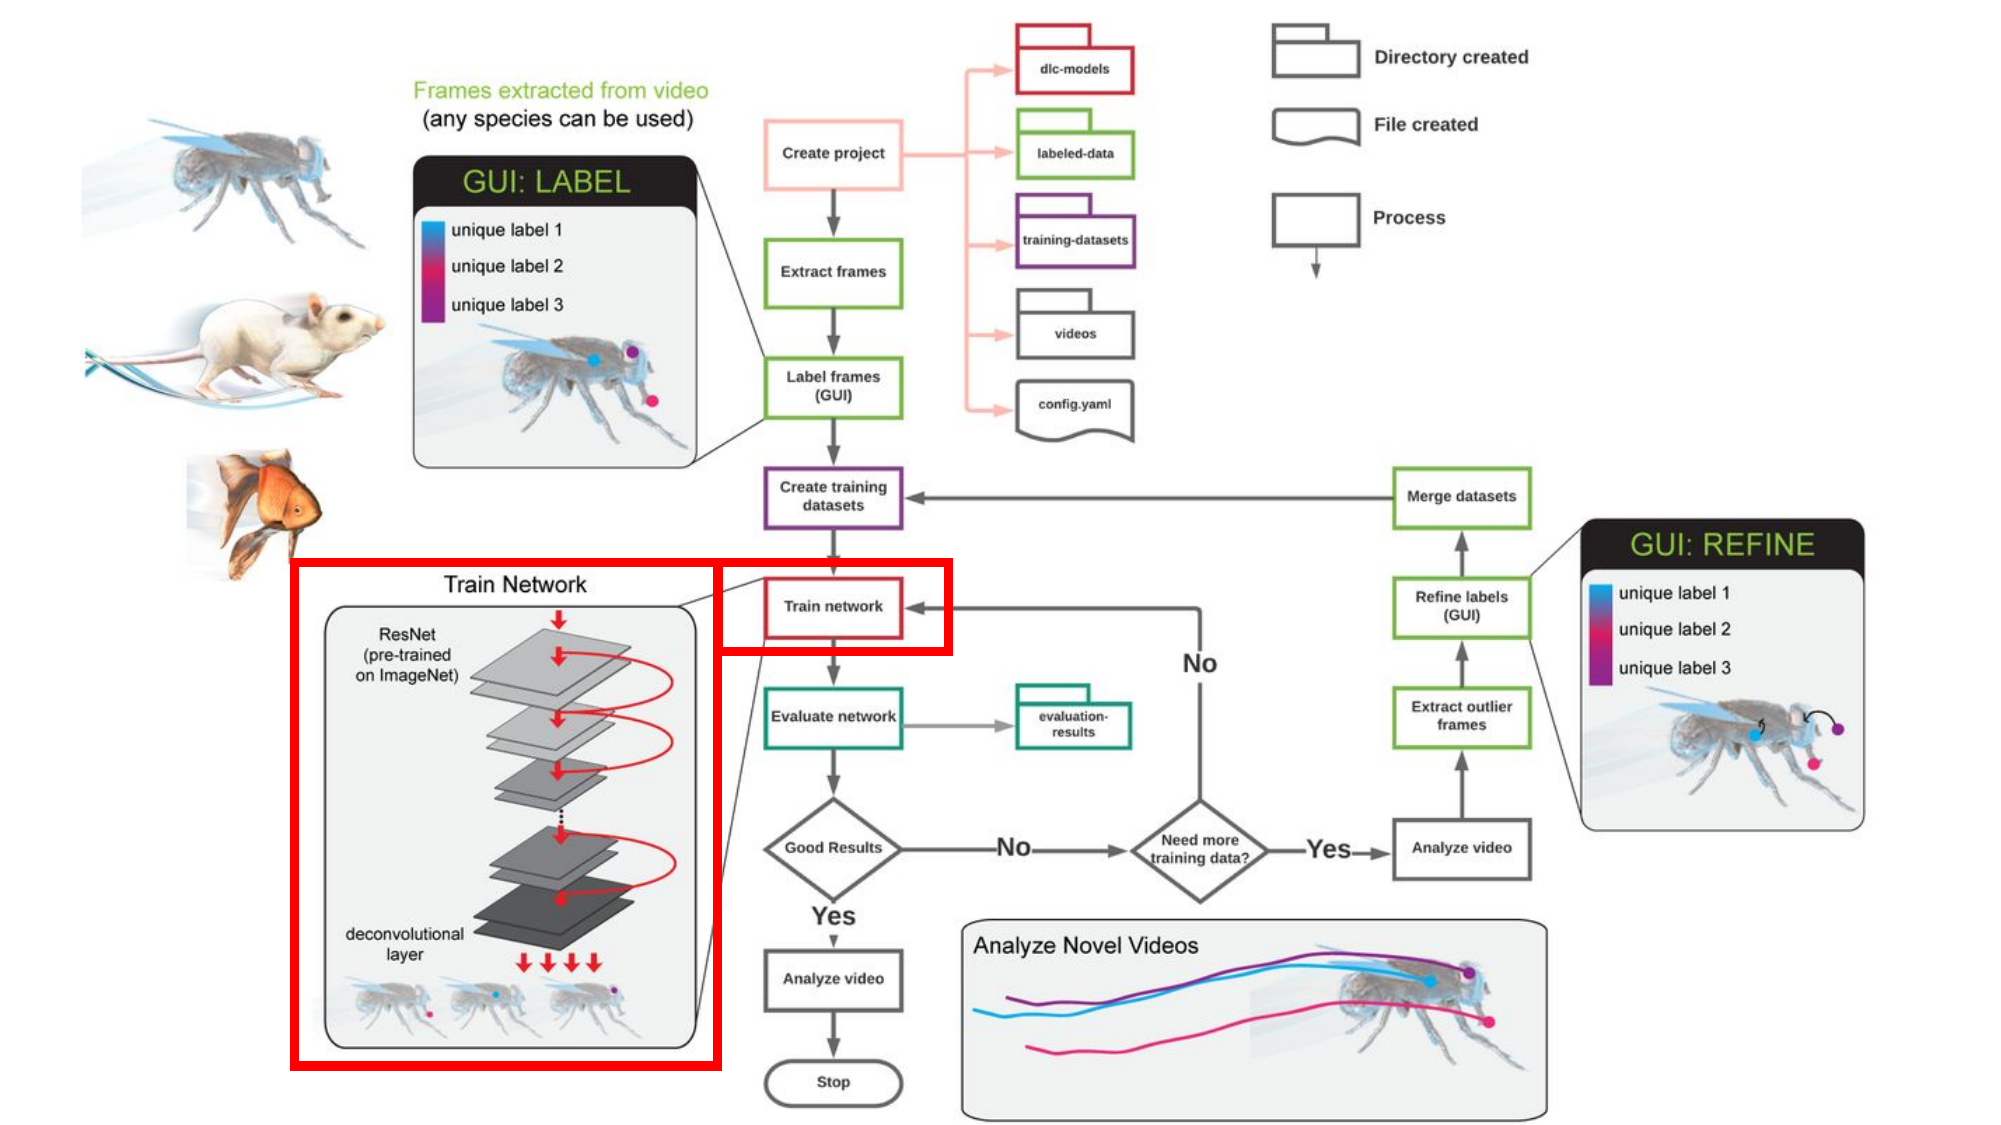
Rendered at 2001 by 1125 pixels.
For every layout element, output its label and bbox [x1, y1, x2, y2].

picture [80, 0, 1873, 1125]
